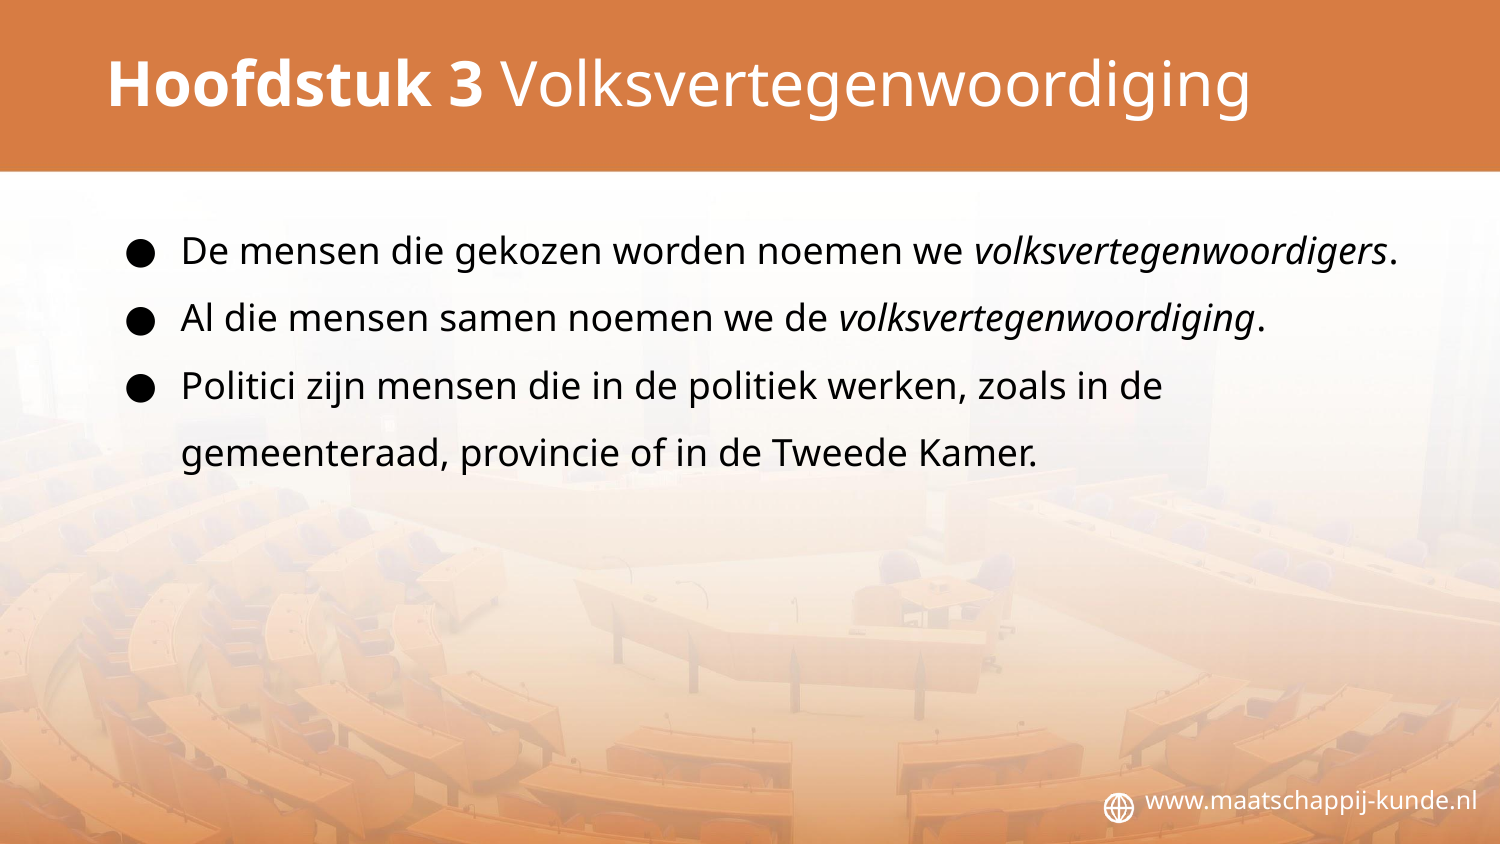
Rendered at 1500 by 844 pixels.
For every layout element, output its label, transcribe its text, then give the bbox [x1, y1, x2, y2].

title Hoofdstuk 3 Volksvertegenwoordiging [98, 33, 1409, 139]
text_box De mensen die gekozen worden noemen we volksvertegenwoordigers. Al die mensen samen noemen we de volksvertegenwoordiging. Politici zijn mensen die in de politiek werken, zoals in de gemeenteraad, provincie of in de Tweede Kamer. [98, 196, 1443, 345]
text_box www.maatschappij-kunde.nl [1137, 777, 1500, 839]
picture [0, 0, 1500, 844]
